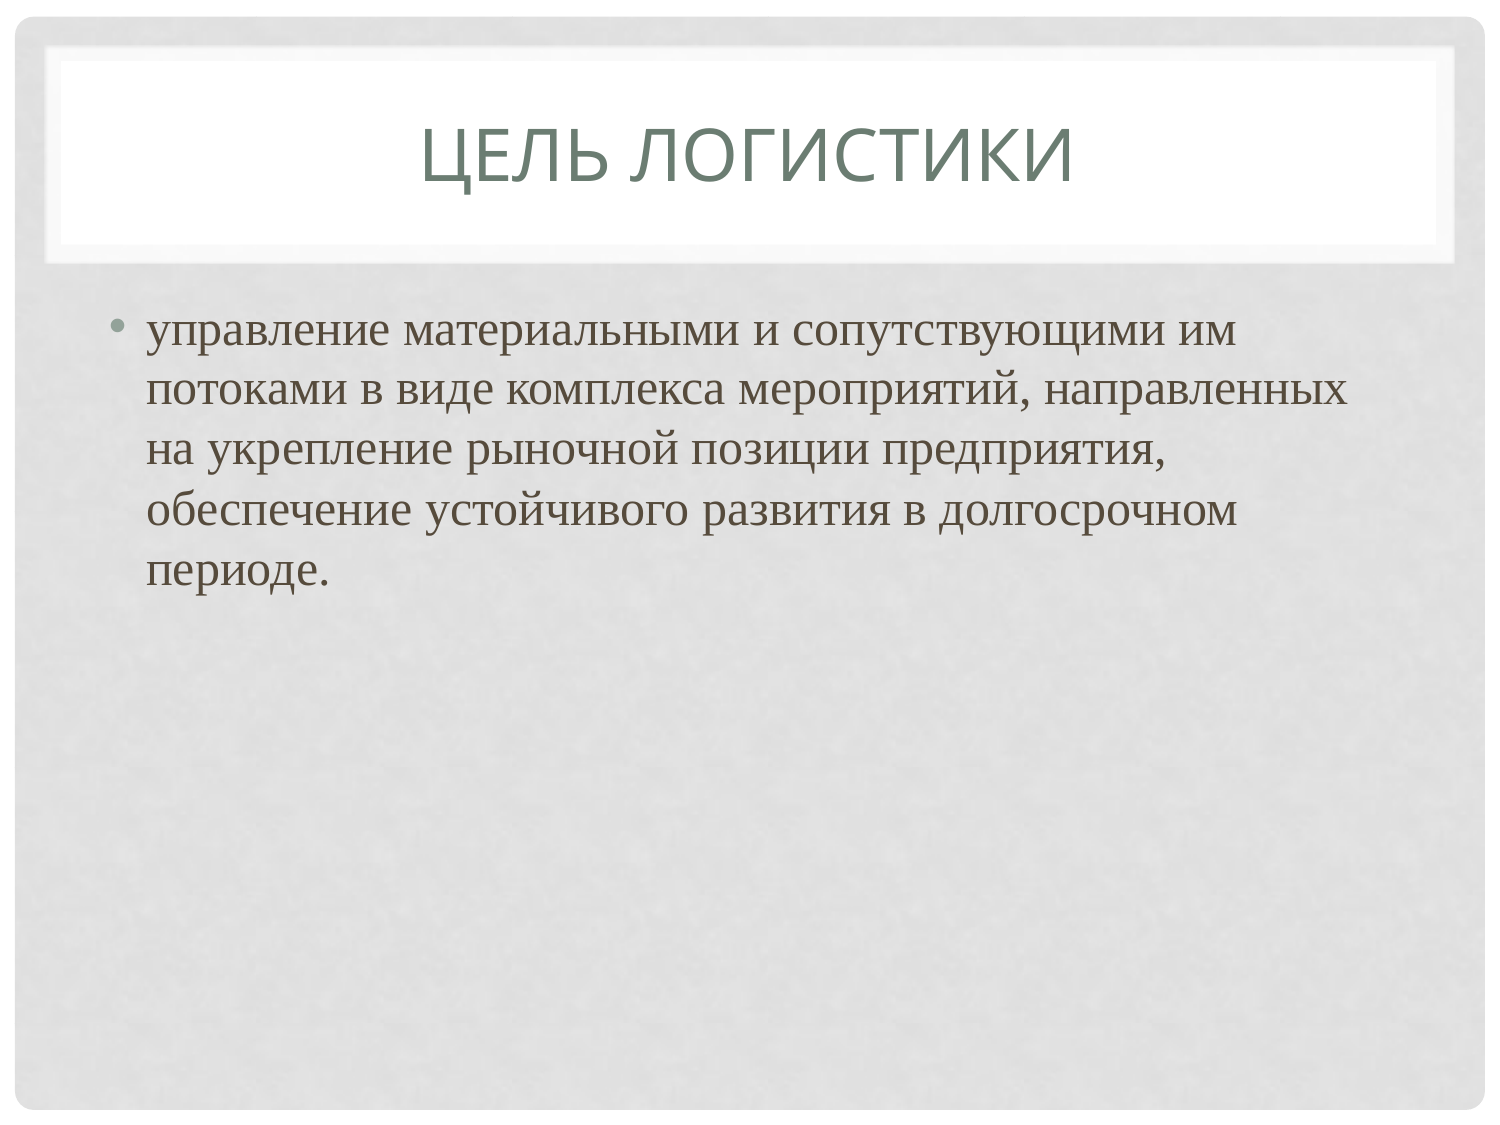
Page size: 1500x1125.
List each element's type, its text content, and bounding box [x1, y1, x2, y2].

list управление материальными и сопутствующими им потоками в виде комплекса мероприятий, направленных на укрепление рыночной позиции предприятия, обеспечение устойчивого развития в долгосрочном периоде. [75, 287, 1425, 1005]
title Цель логистики [69, 66, 1425, 238]
